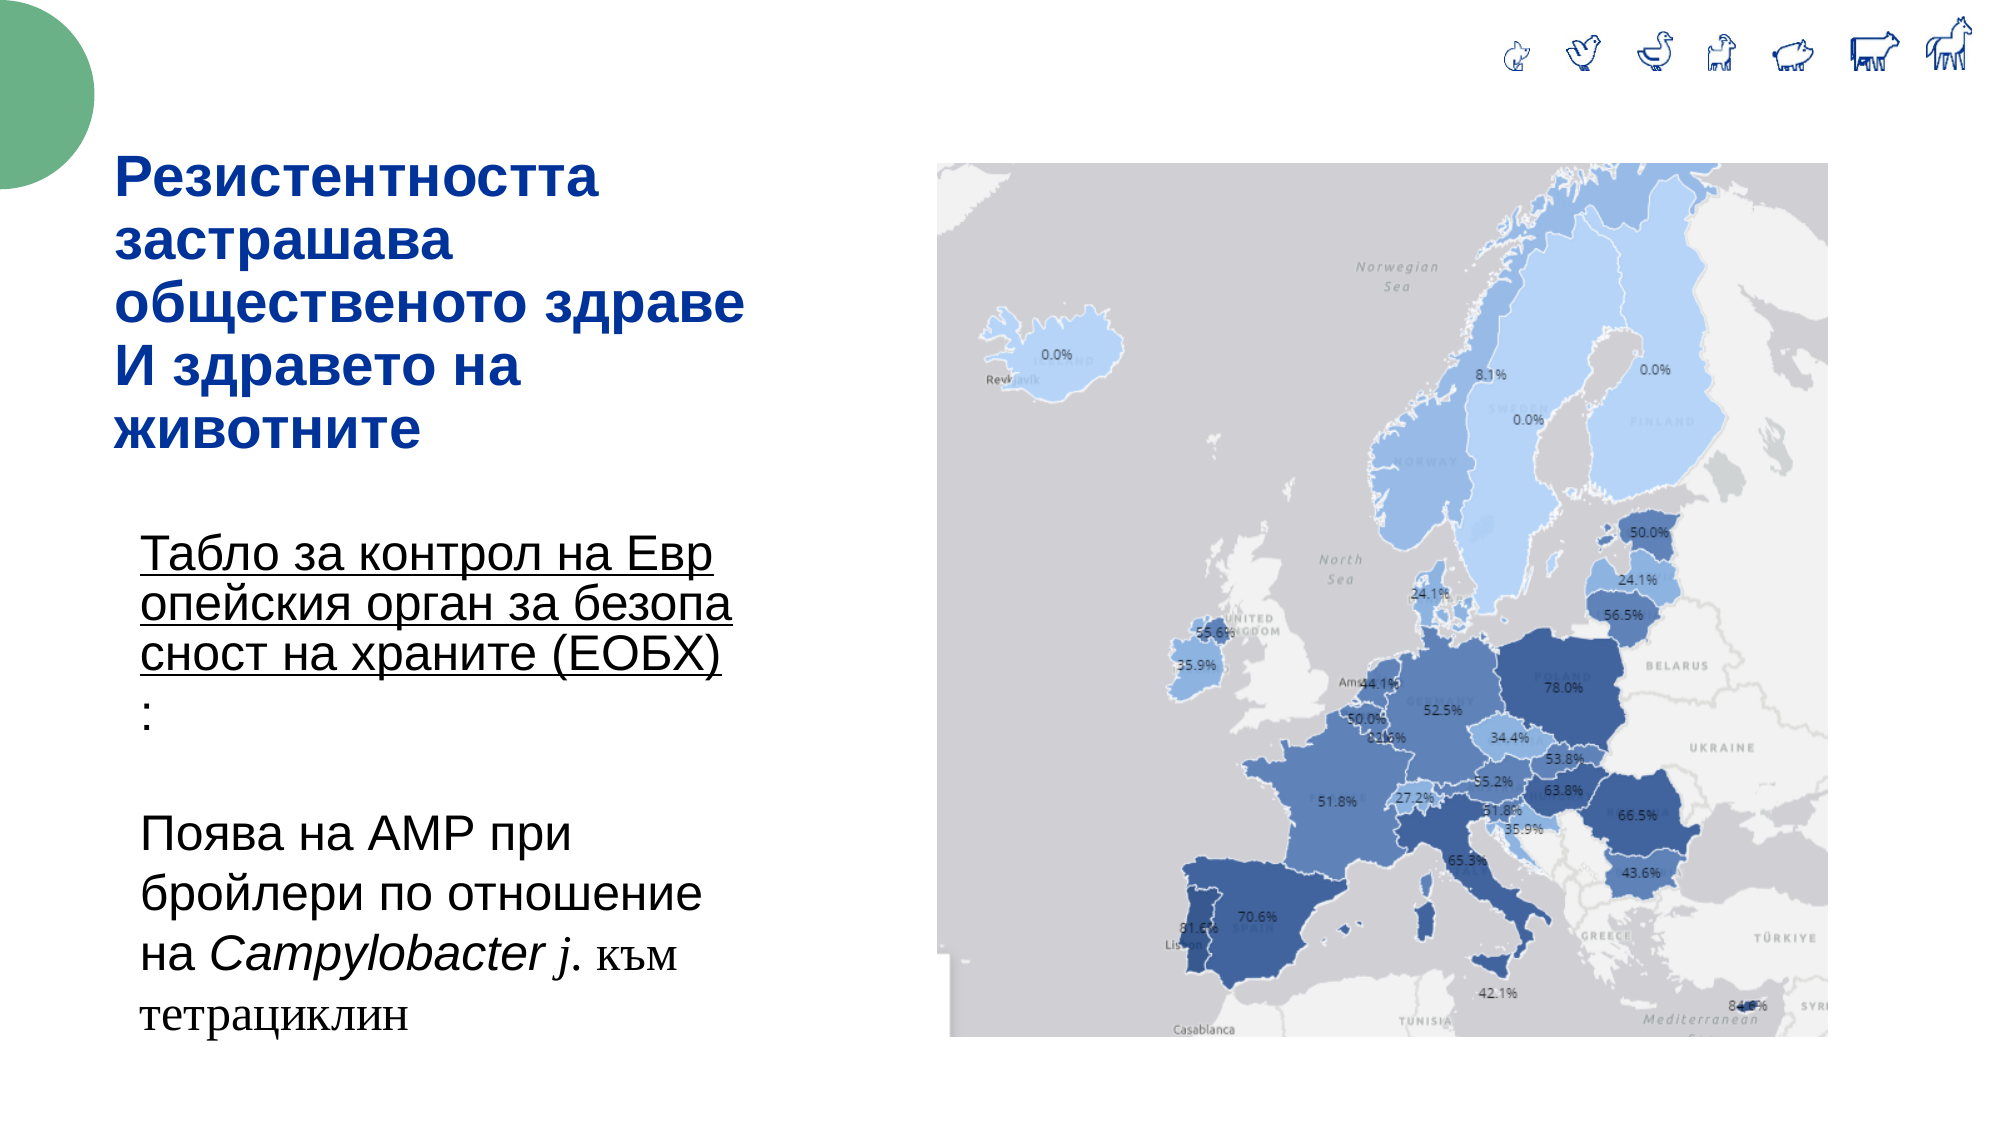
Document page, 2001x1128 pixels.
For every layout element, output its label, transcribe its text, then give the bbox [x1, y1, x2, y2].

picture [937, 163, 1828, 1037]
list Резистентността застрашава общественото здраве И здравето на животните [99, 138, 769, 339]
picture [1637, 31, 1673, 71]
picture [1772, 39, 1814, 71]
picture [1850, 31, 1900, 71]
picture [1566, 35, 1601, 71]
text_box Табло за контрол на Европейския орган за безопасност на храните (ЕОБХ): Поява на АМР при бройлери по отношение на Campylobacter j. към тетрациклин [125, 513, 750, 893]
picture [1926, 16, 1973, 70]
picture [1504, 41, 1530, 71]
picture [1708, 34, 1736, 71]
